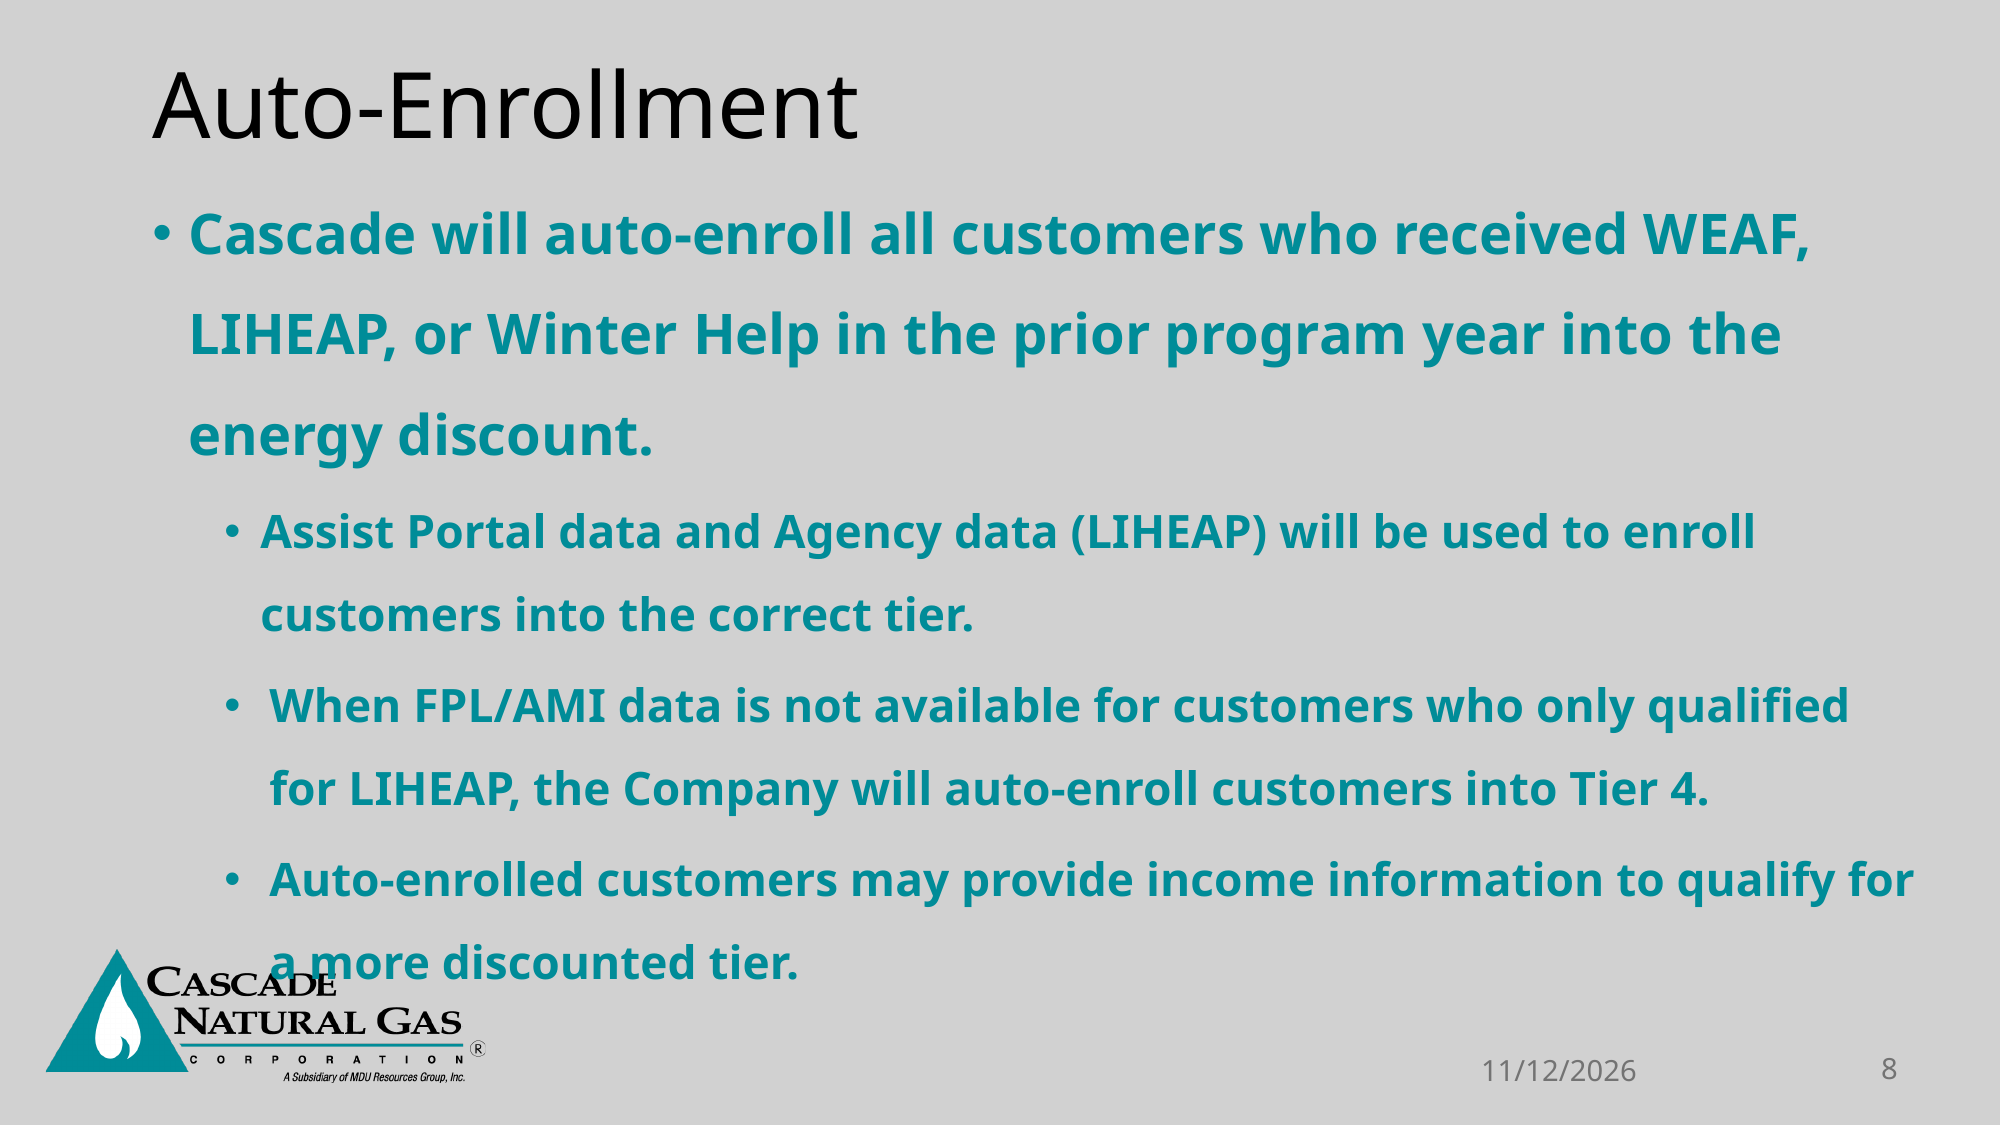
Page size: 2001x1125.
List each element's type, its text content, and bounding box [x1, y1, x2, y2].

title Auto-Enrollment [137, 0, 1863, 157]
slide_number 8 [1769, 1042, 1913, 1103]
list Cascade will auto-enroll all customers who received WEAF, LIHEAP, or Winter Help in the prior program year into the energy discount. Assist Portal data and Agency data (LIHEAP) will be used to enroll customers into the correct tier. When FPL/AMI data is not available for customers who only qualified for LIHEAP, the Company will auto-enroll customers into Tier 4. Auto-enrolled customers may provide income information to qualify for a more discounted tier. [137, 157, 1942, 1007]
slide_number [1368, 1042, 1750, 1103]
picture [45, 949, 486, 1103]
